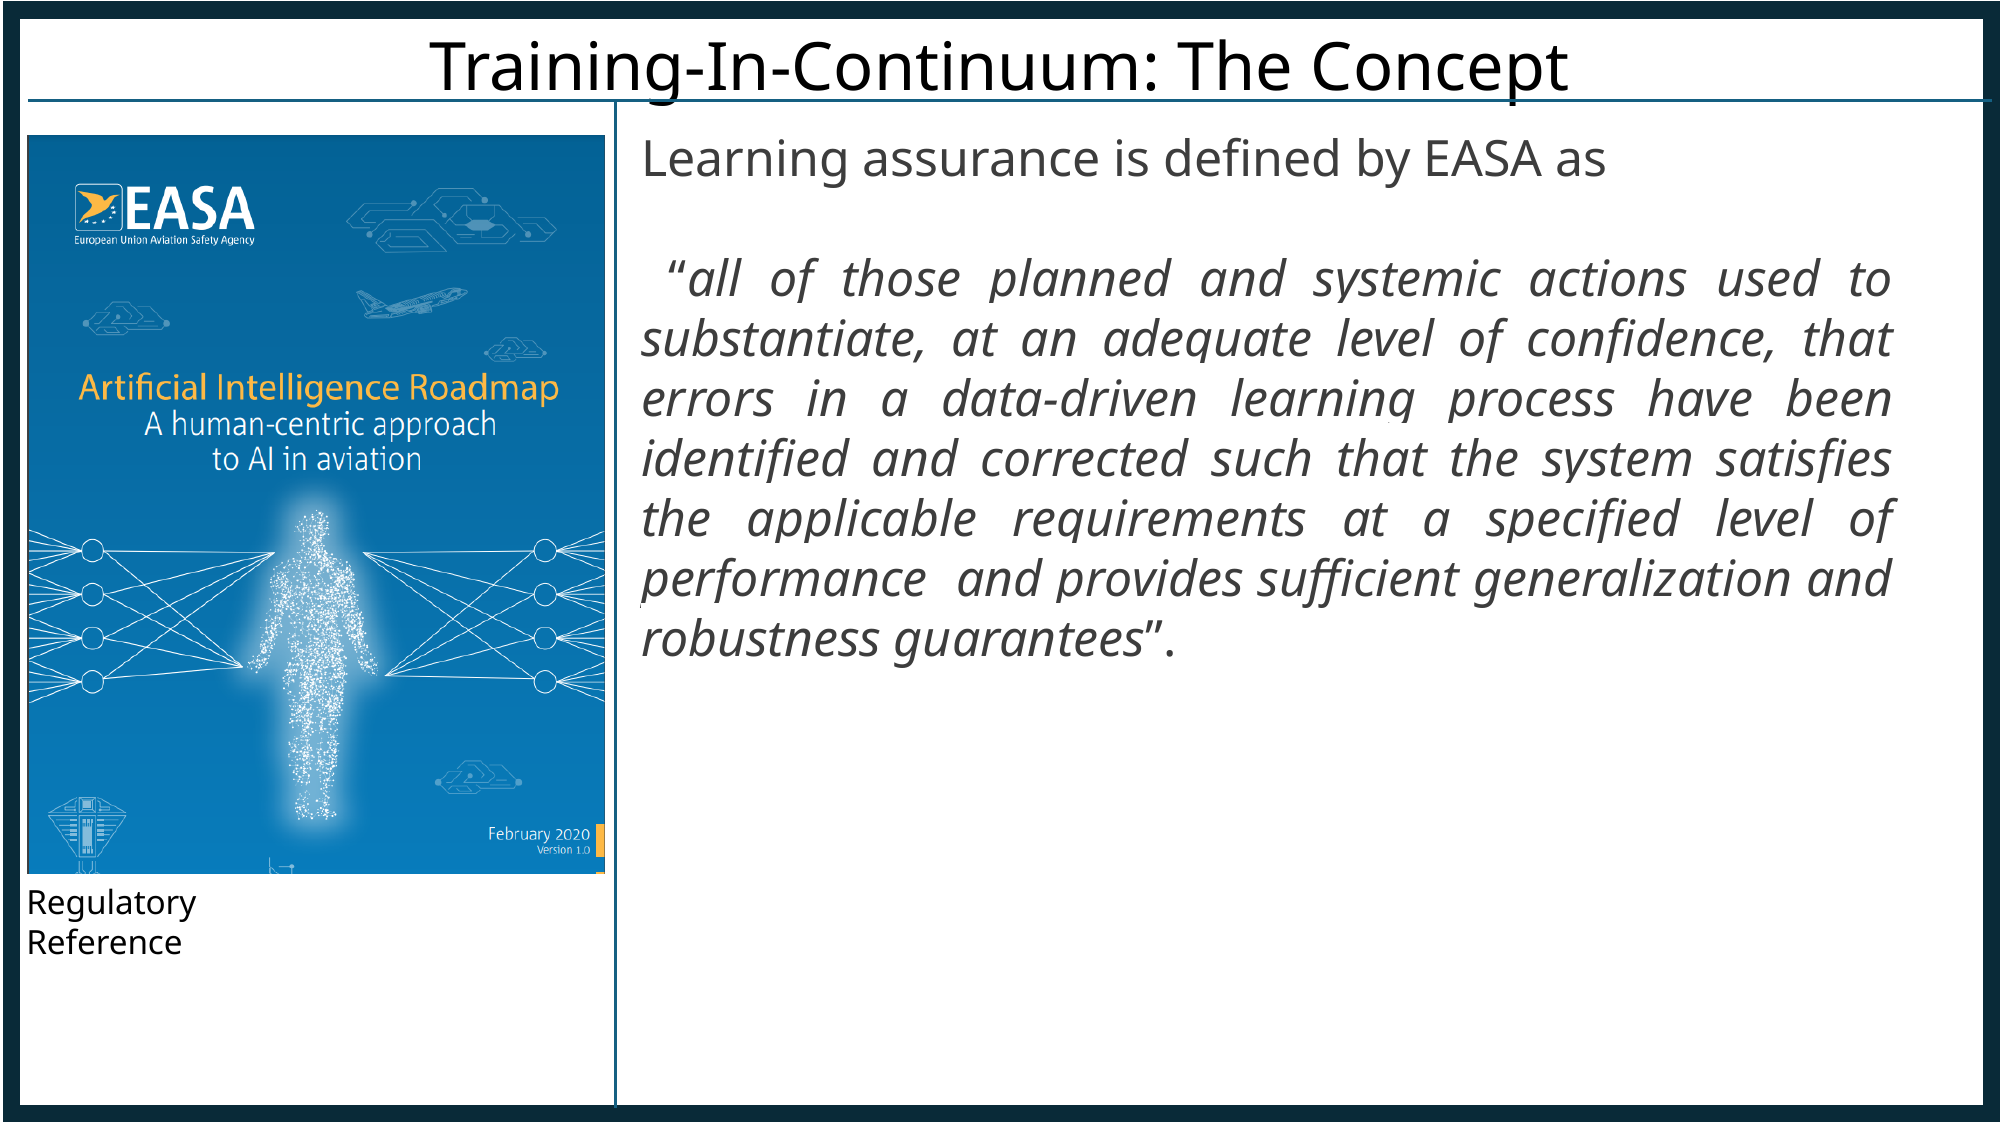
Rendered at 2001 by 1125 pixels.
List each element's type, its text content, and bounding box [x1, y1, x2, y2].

text_box Learning assurance is defined by EASA as “all of those planned and systemic actions used to substantiate, at an adequate level of confidence, that errors in a data-driven learning process have been identified and corrected such that the system satisfies the applicable requirements at a specified level of performance and provides sufficient generalization and robustness guarantees”. [626, 118, 1909, 674]
text_box Training-In-Continuum: The Concept [0, 16, 10, 112]
picture [27, 134, 606, 875]
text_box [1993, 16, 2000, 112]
text_box Regulatory Reference [11, 873, 369, 969]
text_box [10, 8, 1993, 1115]
